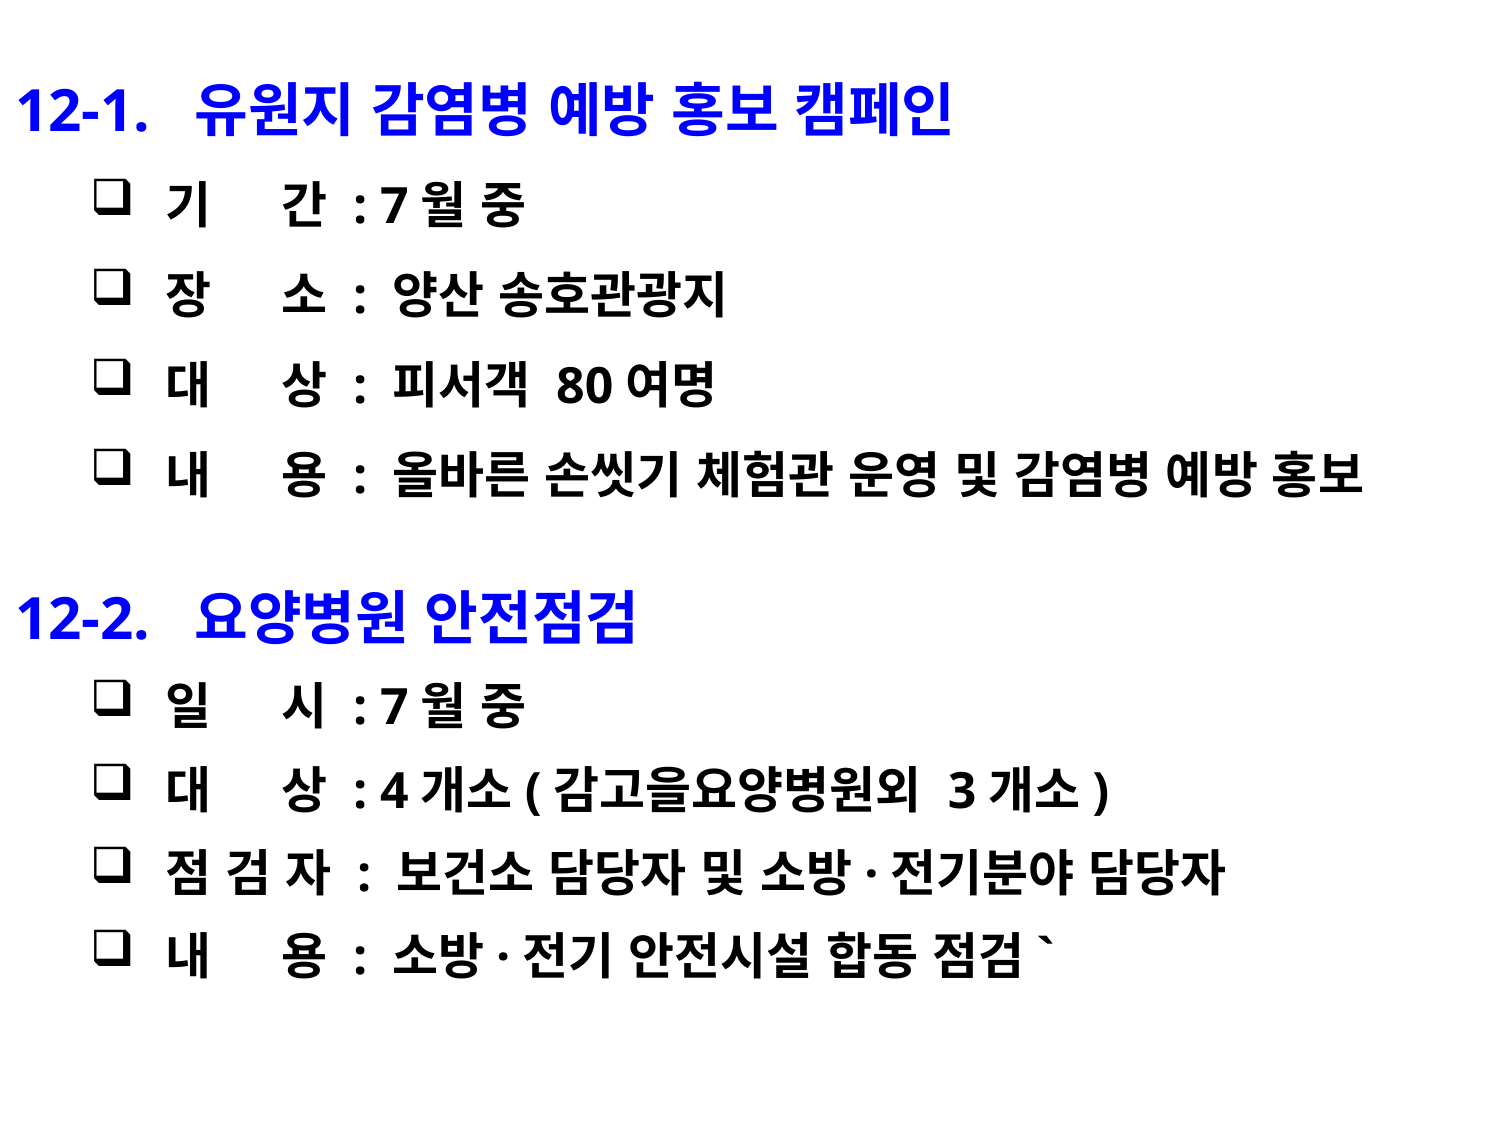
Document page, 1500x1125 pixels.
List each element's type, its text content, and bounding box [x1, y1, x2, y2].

text_box 12-2. 요양병원 안전점검 일 시 : 7월 중 대 상 : 4개소(감고을요양병원외 3개소) 점 검 자 : 보건소 담당자 및 소방·전기분야 담당자 내 용 : 소방·전기 안전시설 합동 점검` [0, 538, 1430, 925]
text_box 12-1. 유원지 감염병 예방 홍보 캠페인 기 간 : 7월 중 장 소 : 양산 송호관광지 대 상 : 피서객 80여명 내 용 : 올바른 손씻기 체험관 운영 및 감염병 예방 홍보 [0, 30, 1430, 504]
